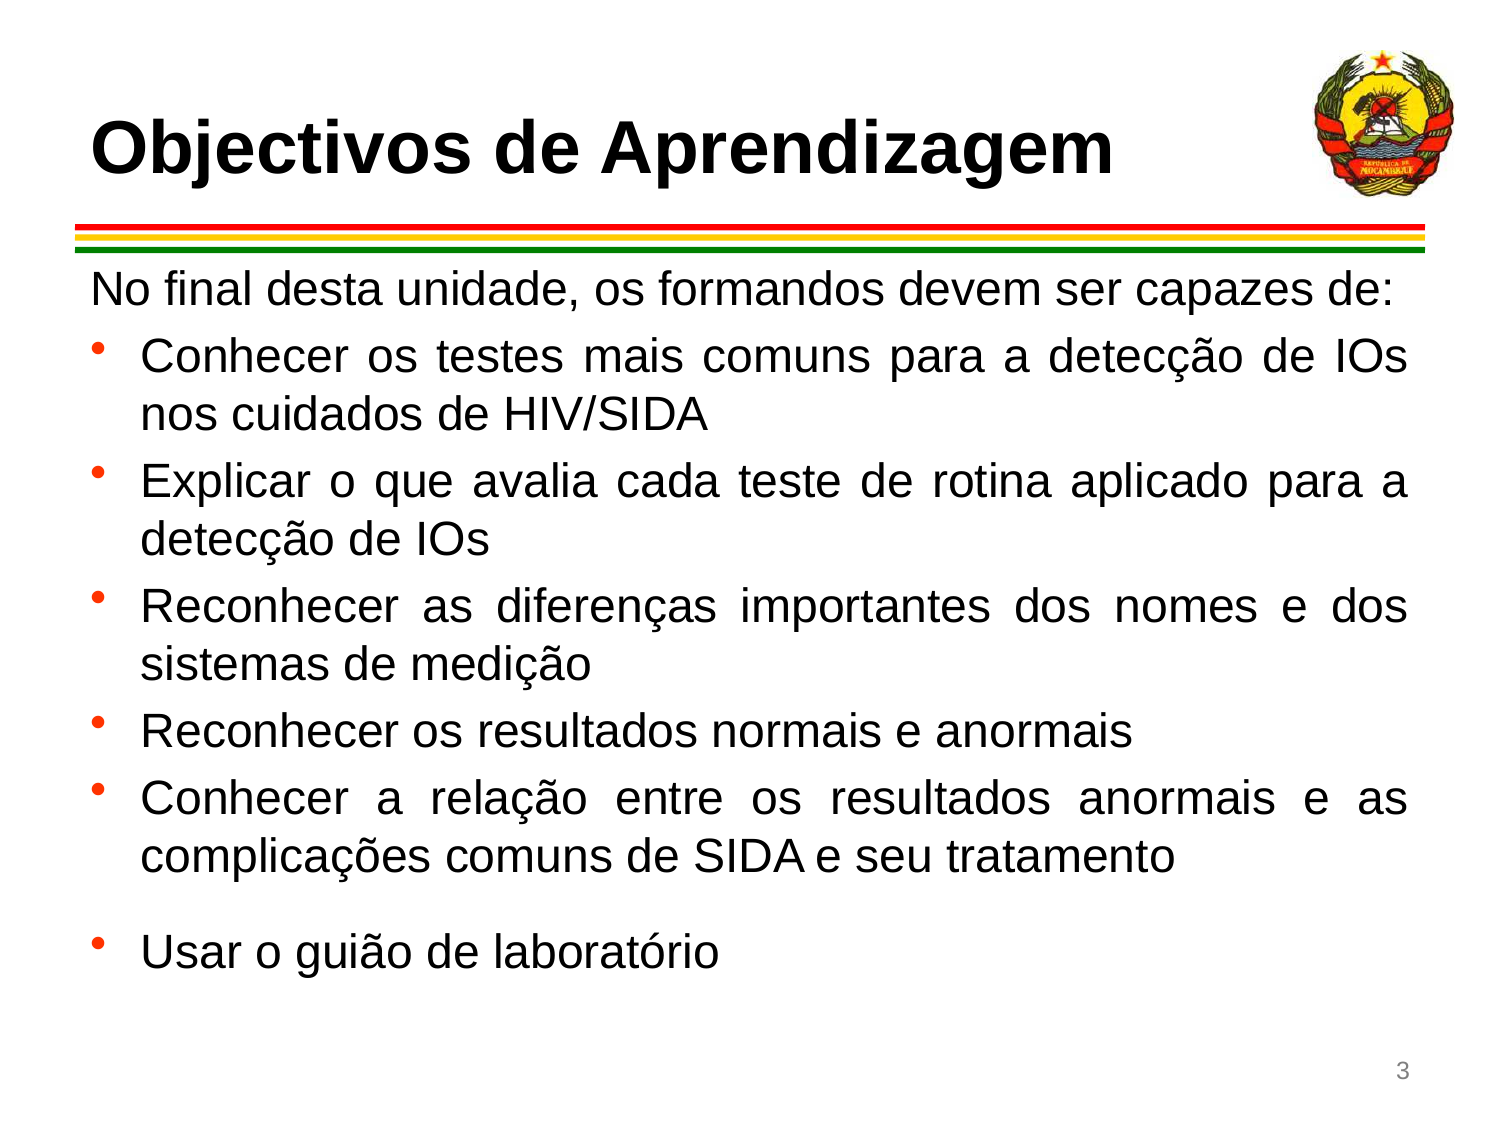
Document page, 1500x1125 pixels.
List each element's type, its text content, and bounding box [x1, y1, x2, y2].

title Objectivos de Aprendizagem [74, 49, 1363, 238]
picture [1363, 50, 1455, 200]
list No final desta unidade, os formandos devem ser capazes de: Conhecer os testes mais comuns para a detecção de IOs nos cuidados de HIV/SIDA Explicar o que avalia cada teste de rotina aplicado para a detecção de IOs Reconhecer as diferenças importantes dos nomes e dos sistemas de medição Reconhecer os resultados normais e anormais Conhecer a relação entre os resultados anormais e as complicações comuns de SIDA e seu tratamento Usar o guião de laboratório [74, 249, 1426, 1013]
